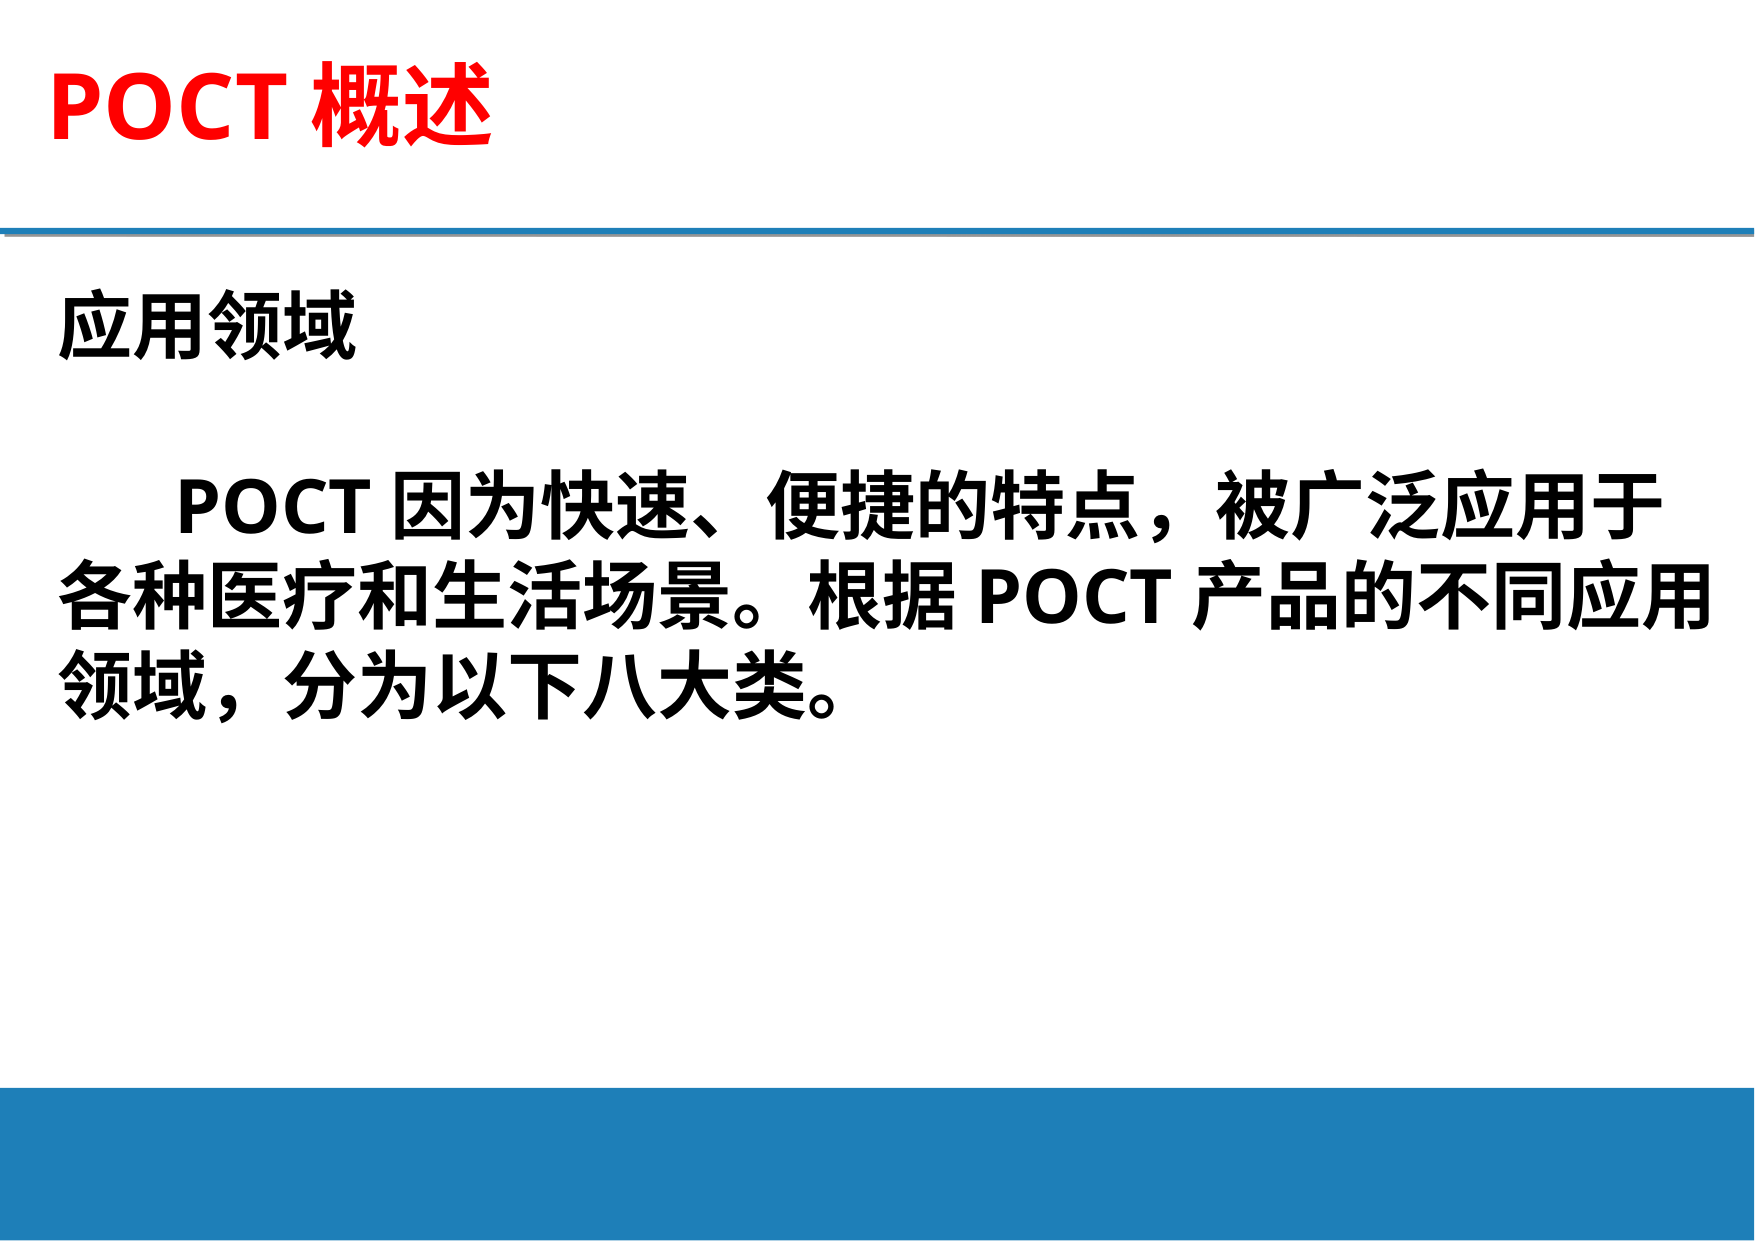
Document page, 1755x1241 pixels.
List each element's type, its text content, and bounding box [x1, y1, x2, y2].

text_box 应用领域 POCT因为快速、便捷的特点，被广泛应用于各种医疗和生活场景。根据POCT产品的不同应用领域，分为以下八大类。 [42, 271, 1746, 737]
text_box POCT概述 [31, 40, 582, 166]
